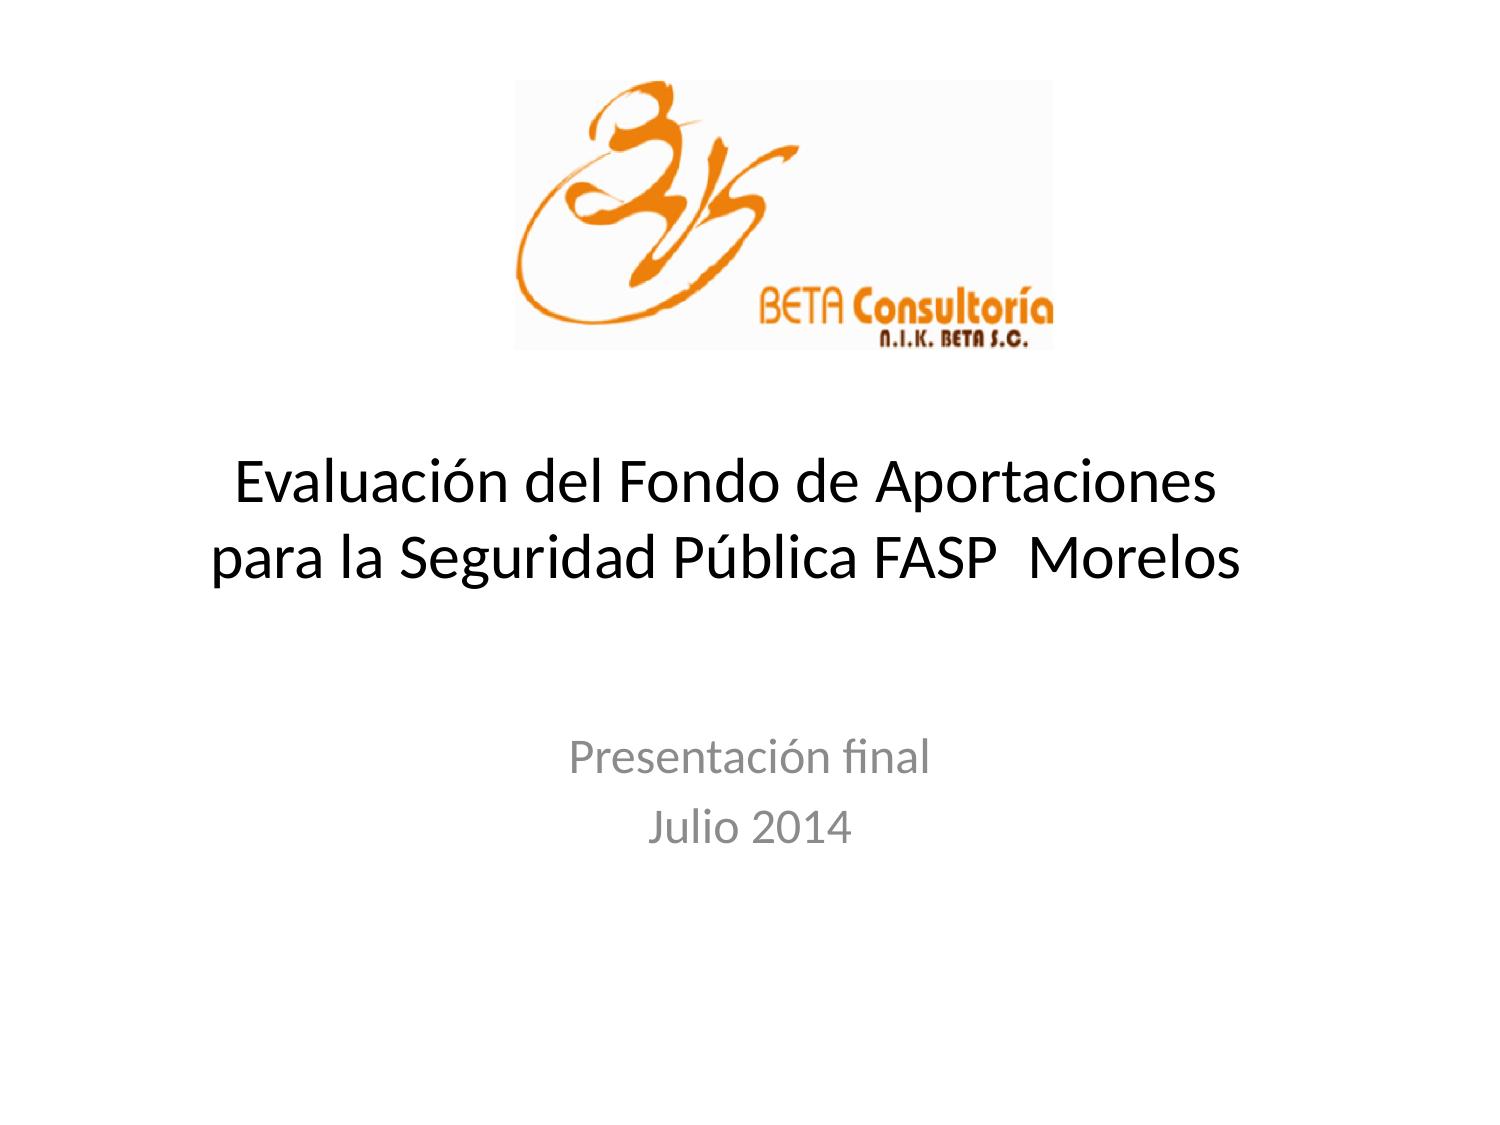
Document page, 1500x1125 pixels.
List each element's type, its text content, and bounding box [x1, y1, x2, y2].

title Evaluación del Fondo de Aportaciones para la Seguridad Pública FASP Morelos [194, 397, 1258, 634]
subtitle Presentación final Julio 2014 [225, 716, 1275, 925]
picture [513, 77, 1055, 351]
